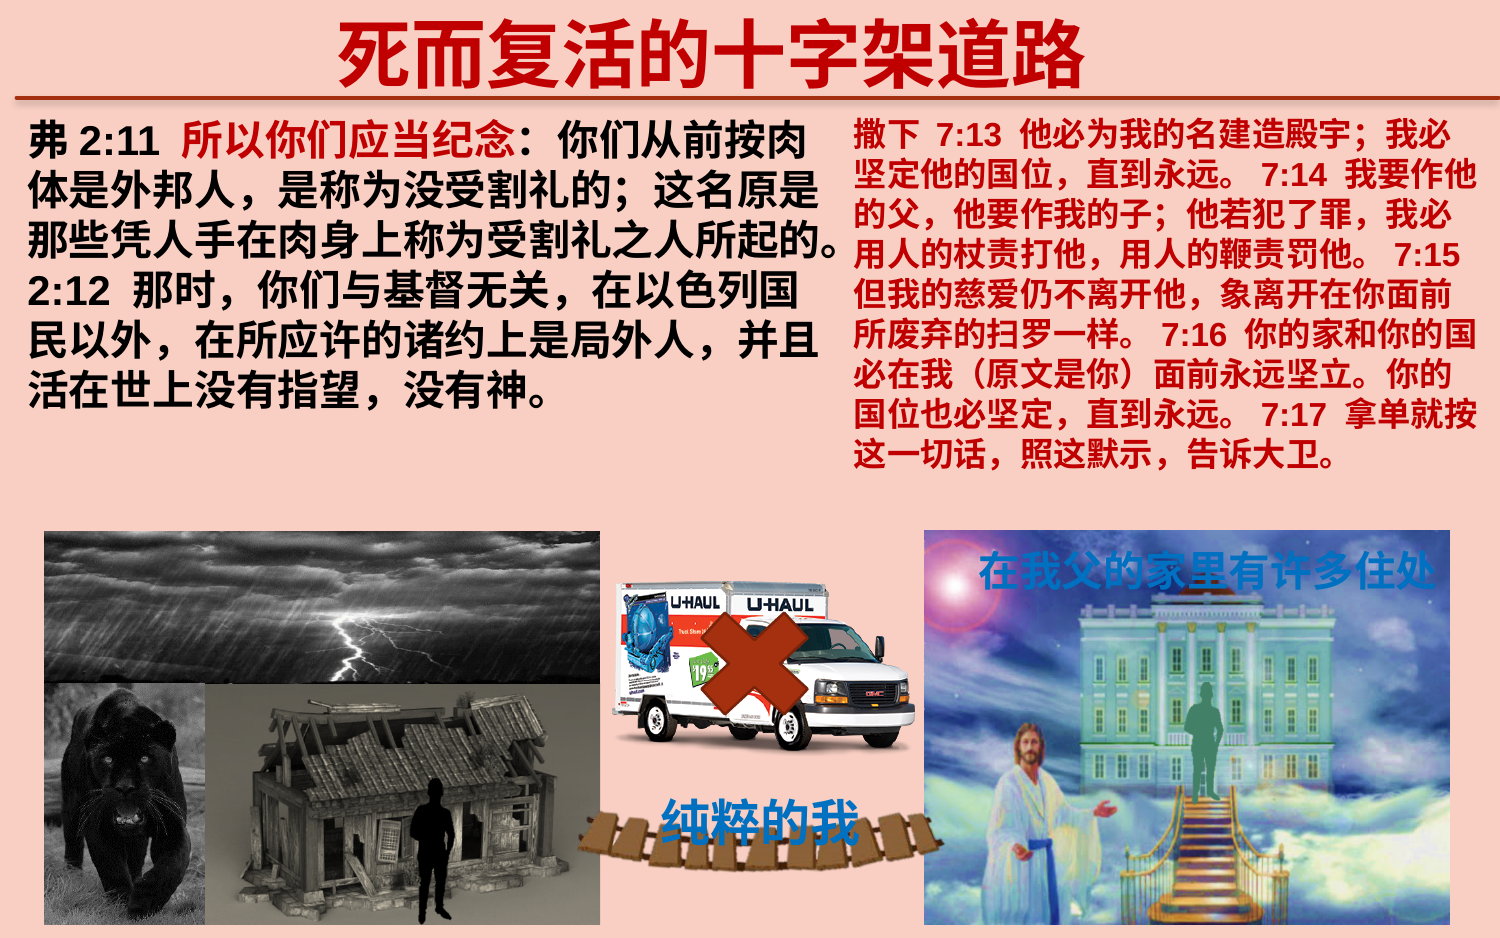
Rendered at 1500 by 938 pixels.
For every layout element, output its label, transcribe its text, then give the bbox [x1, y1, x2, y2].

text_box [44, 530, 1451, 926]
text_box 撒下 7:13 他必为我的名建造殿宇；我必坚定他的国位，直到永远。7:14 我要作他的父，他要作我的子；他若犯了罪，我必用人的杖责打他，用人的鞭责罚他。7:15 但我的慈爱仍不离开他，象离开在你面前所废弃的扫罗一样。7:16 你的家和你的国必在我（原文是你）面前永远坚立。你的国位也必坚定，直到永远。7:17 拿单就按这一切话，照这默示，告诉大卫。 [839, 106, 1499, 481]
text_box 死而复活的十字架道路 [322, 0, 1113, 97]
text_box 弗2:11 所以你们应当纪念：你们从前按肉体是外邦人，是称为没受割礼的；这名原是那些凭人手在肉身上称为受割礼之人所起的。2:12 那时，你们与基督无关，在以色列国民以外，在所应许的诸约上是局外人，并且活在世上没有指望，没有神。 [12, 106, 839, 422]
